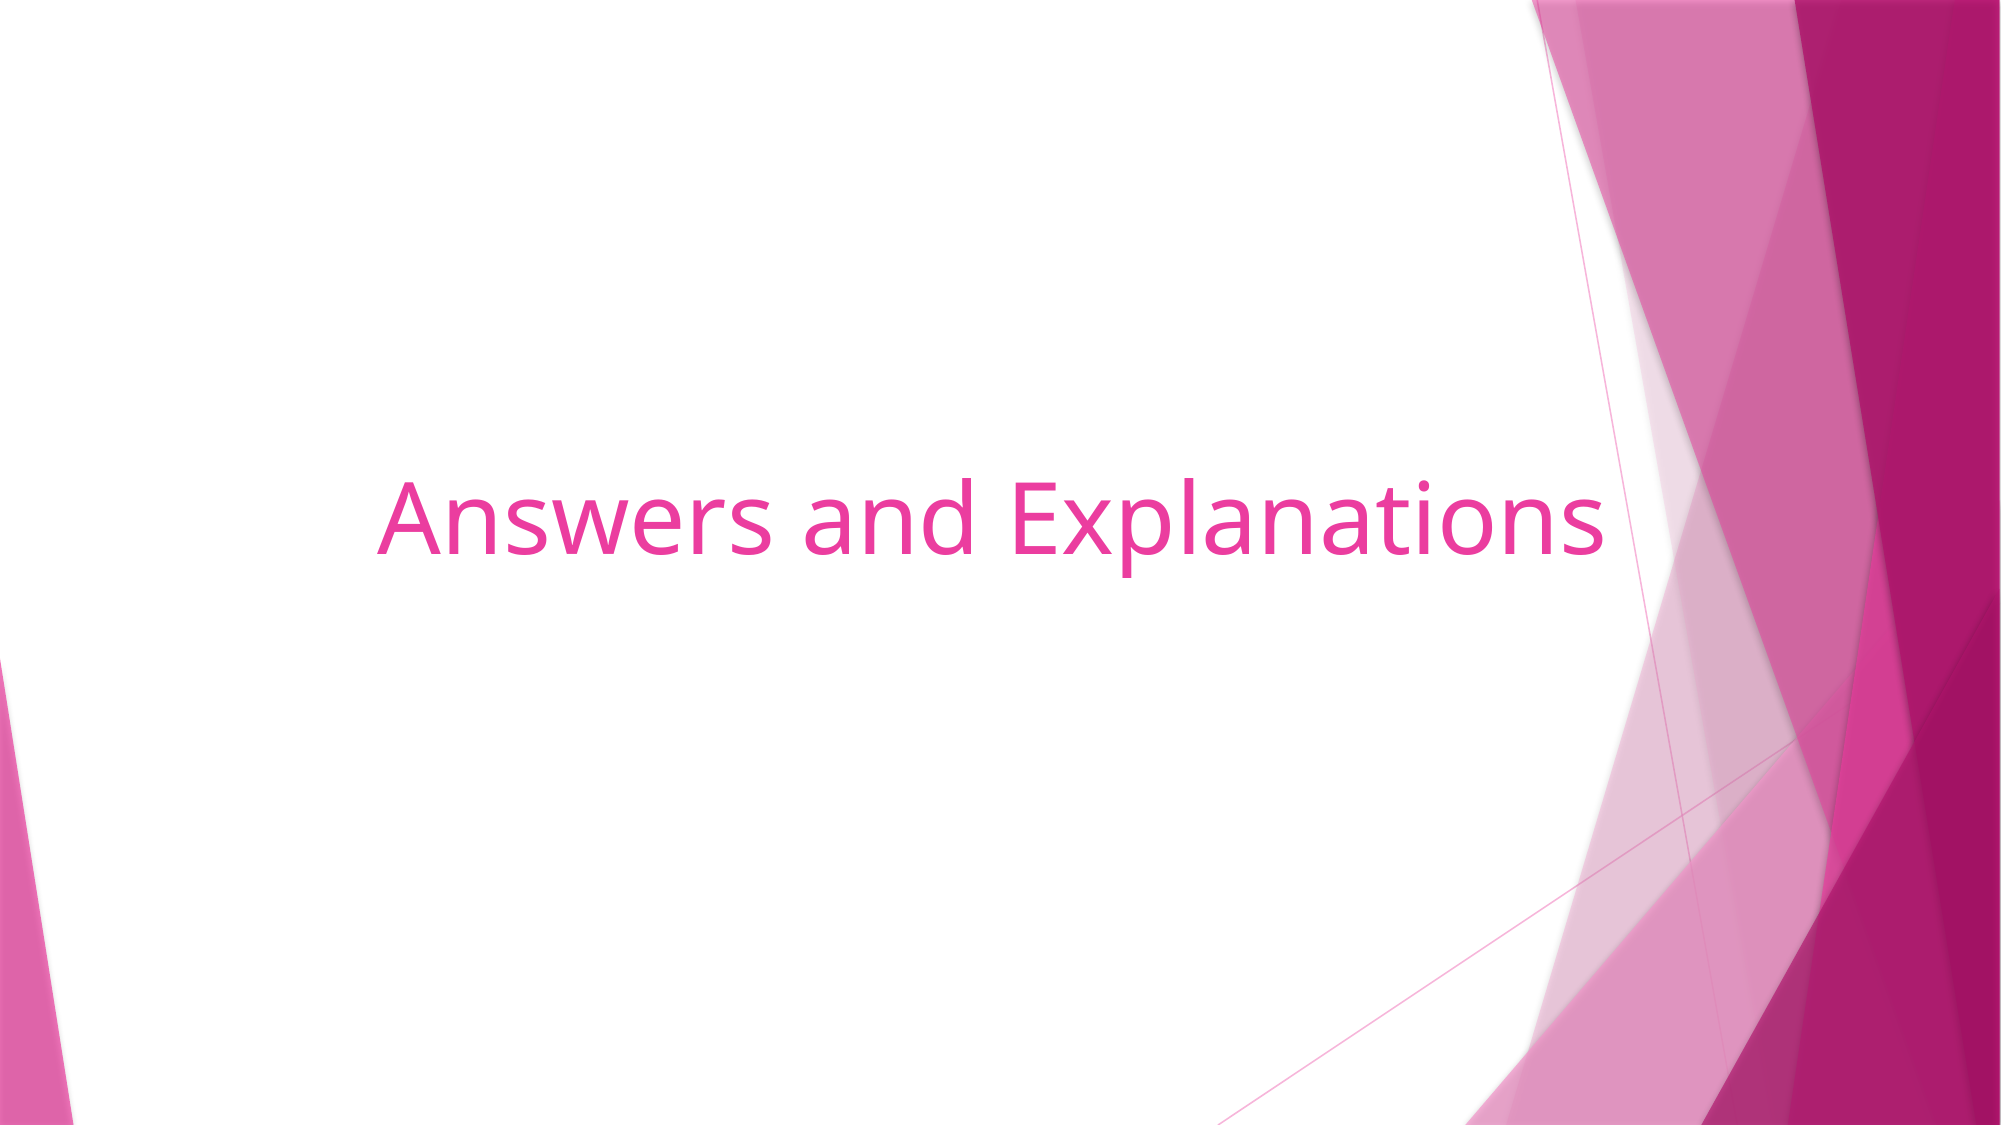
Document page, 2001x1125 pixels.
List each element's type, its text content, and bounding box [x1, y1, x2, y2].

title Answers and Explanations [9, 447, 1977, 665]
